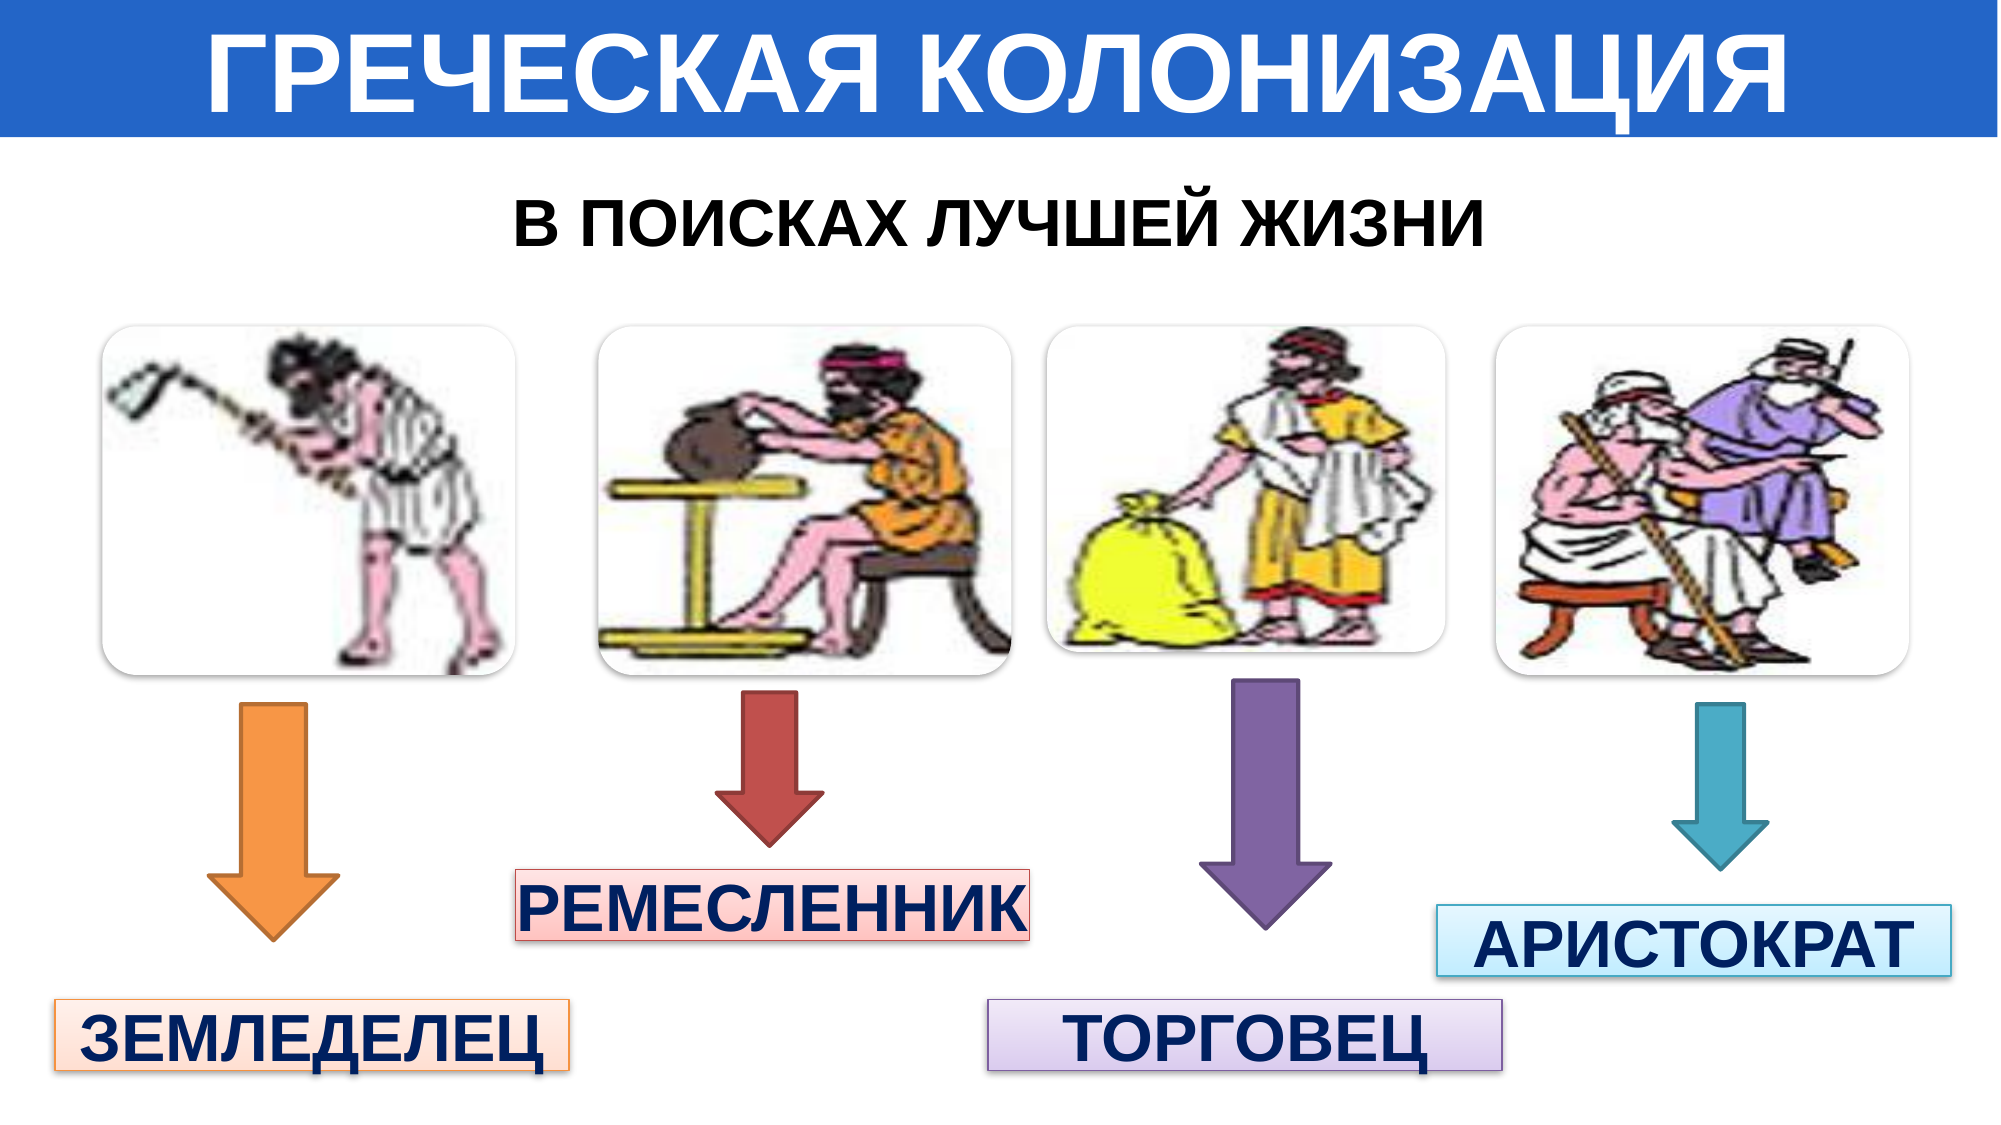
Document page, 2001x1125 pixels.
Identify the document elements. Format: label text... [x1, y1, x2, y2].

text_box [206, 702, 341, 943]
text_box [1047, 326, 1446, 652]
text_box [1496, 326, 1909, 676]
text_box [1198, 678, 1333, 931]
text_box РЕМЕСЛЕННИК [515, 869, 1030, 941]
text_box [102, 326, 516, 676]
text_box ТОРГОВЕЦ [987, 999, 1503, 1071]
text_box [714, 690, 825, 849]
text_box ГРЕЧЕСКАЯ КОЛОНИЗАЦИЯ [0, 0, 1998, 138]
text_box ЗЕМЛЕДЕЛЕЦ [54, 999, 570, 1071]
text_box [598, 326, 1012, 676]
text_box В ПОИСКАХ ЛУЧШЕЙ ЖИЗНИ [373, 172, 1626, 268]
text_box [1671, 702, 1770, 872]
text_box АРИСТОКРАТ [1436, 904, 1952, 977]
